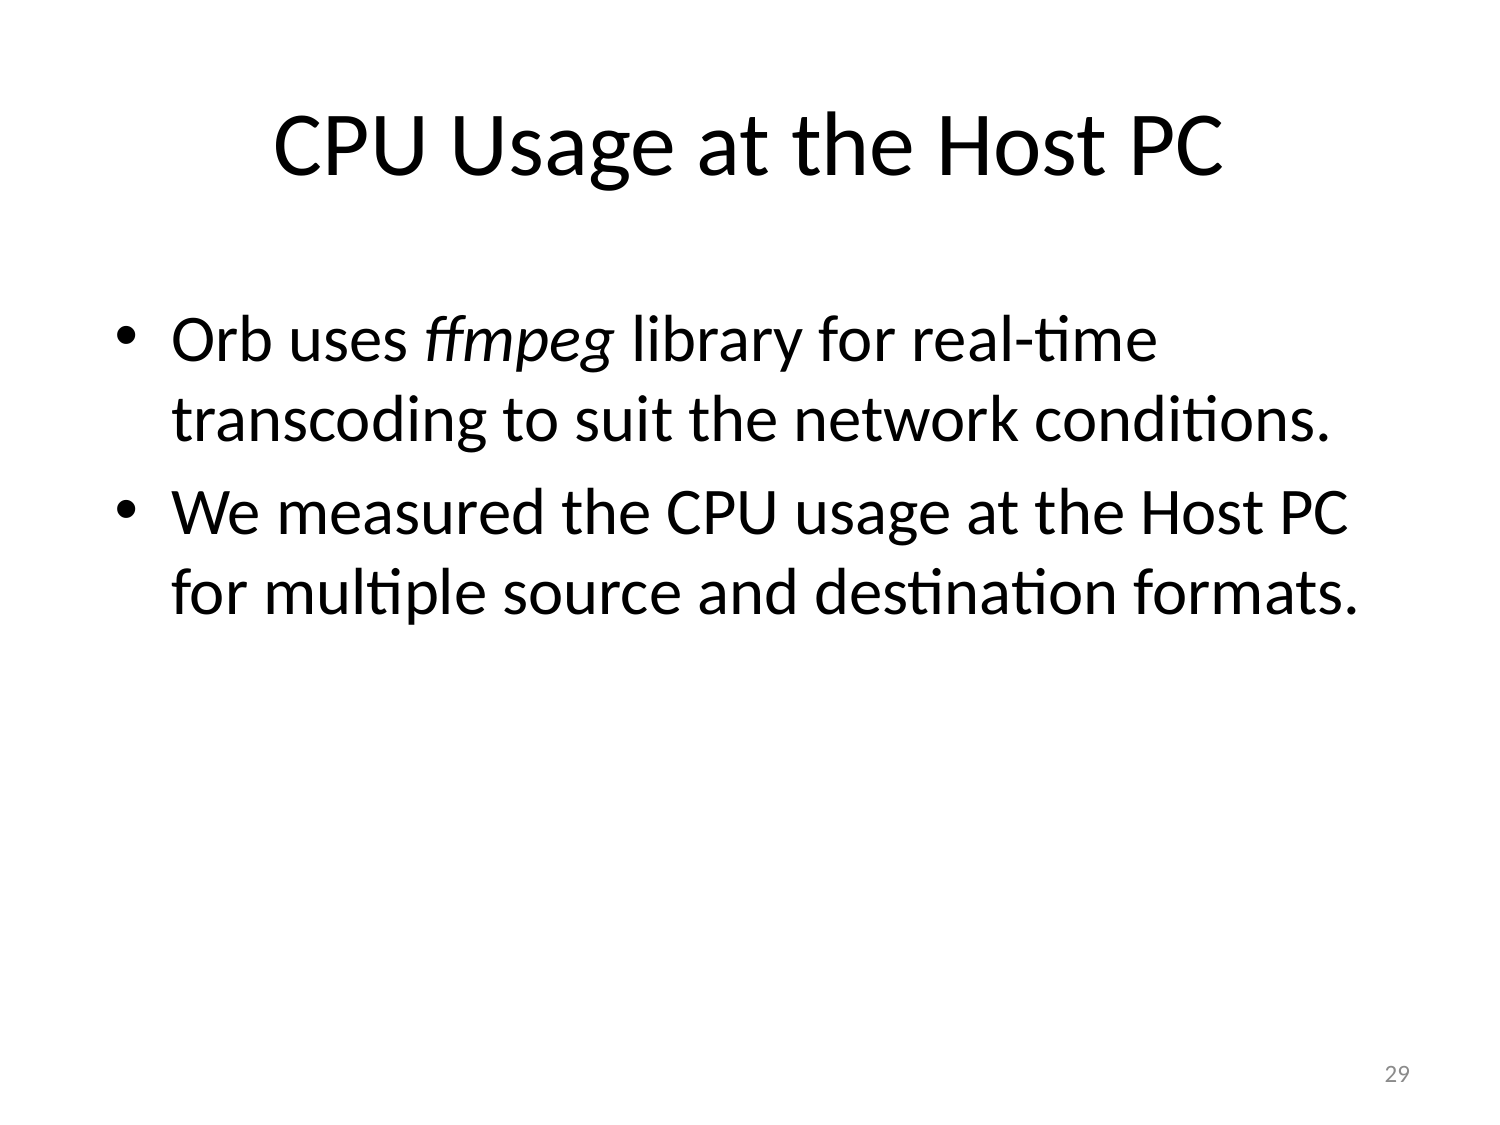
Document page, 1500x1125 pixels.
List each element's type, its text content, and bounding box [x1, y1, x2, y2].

text_box [74, 262, 1425, 1005]
title CPU Usage at the Host PC [75, 45, 1425, 233]
slide_number 29 [1074, 1042, 1425, 1103]
text_box Orb uses ffmpeg library for real-time transcoding to suit the network conditions. We measured the CPU usage at the Host PC for multiple source and destination formats. [99, 287, 1450, 1030]
